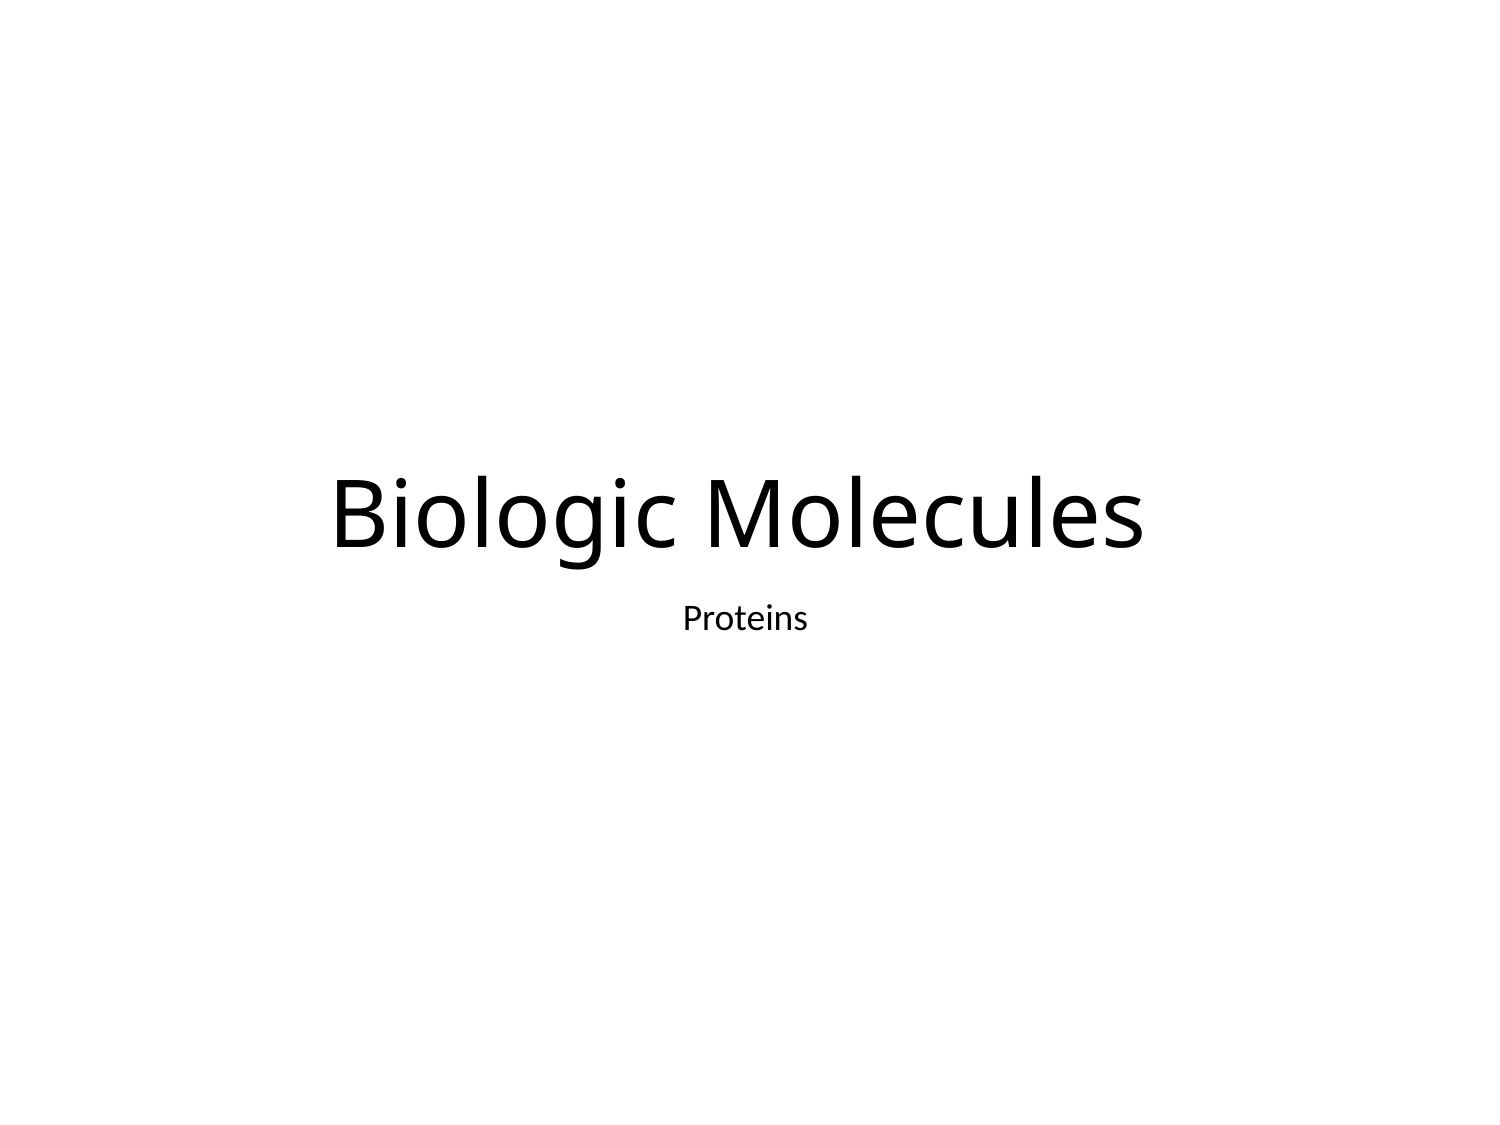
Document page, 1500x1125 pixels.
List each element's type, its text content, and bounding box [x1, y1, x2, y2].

title Biologic Molecules [187, 184, 1313, 576]
subtitle Proteins [187, 590, 1313, 863]
